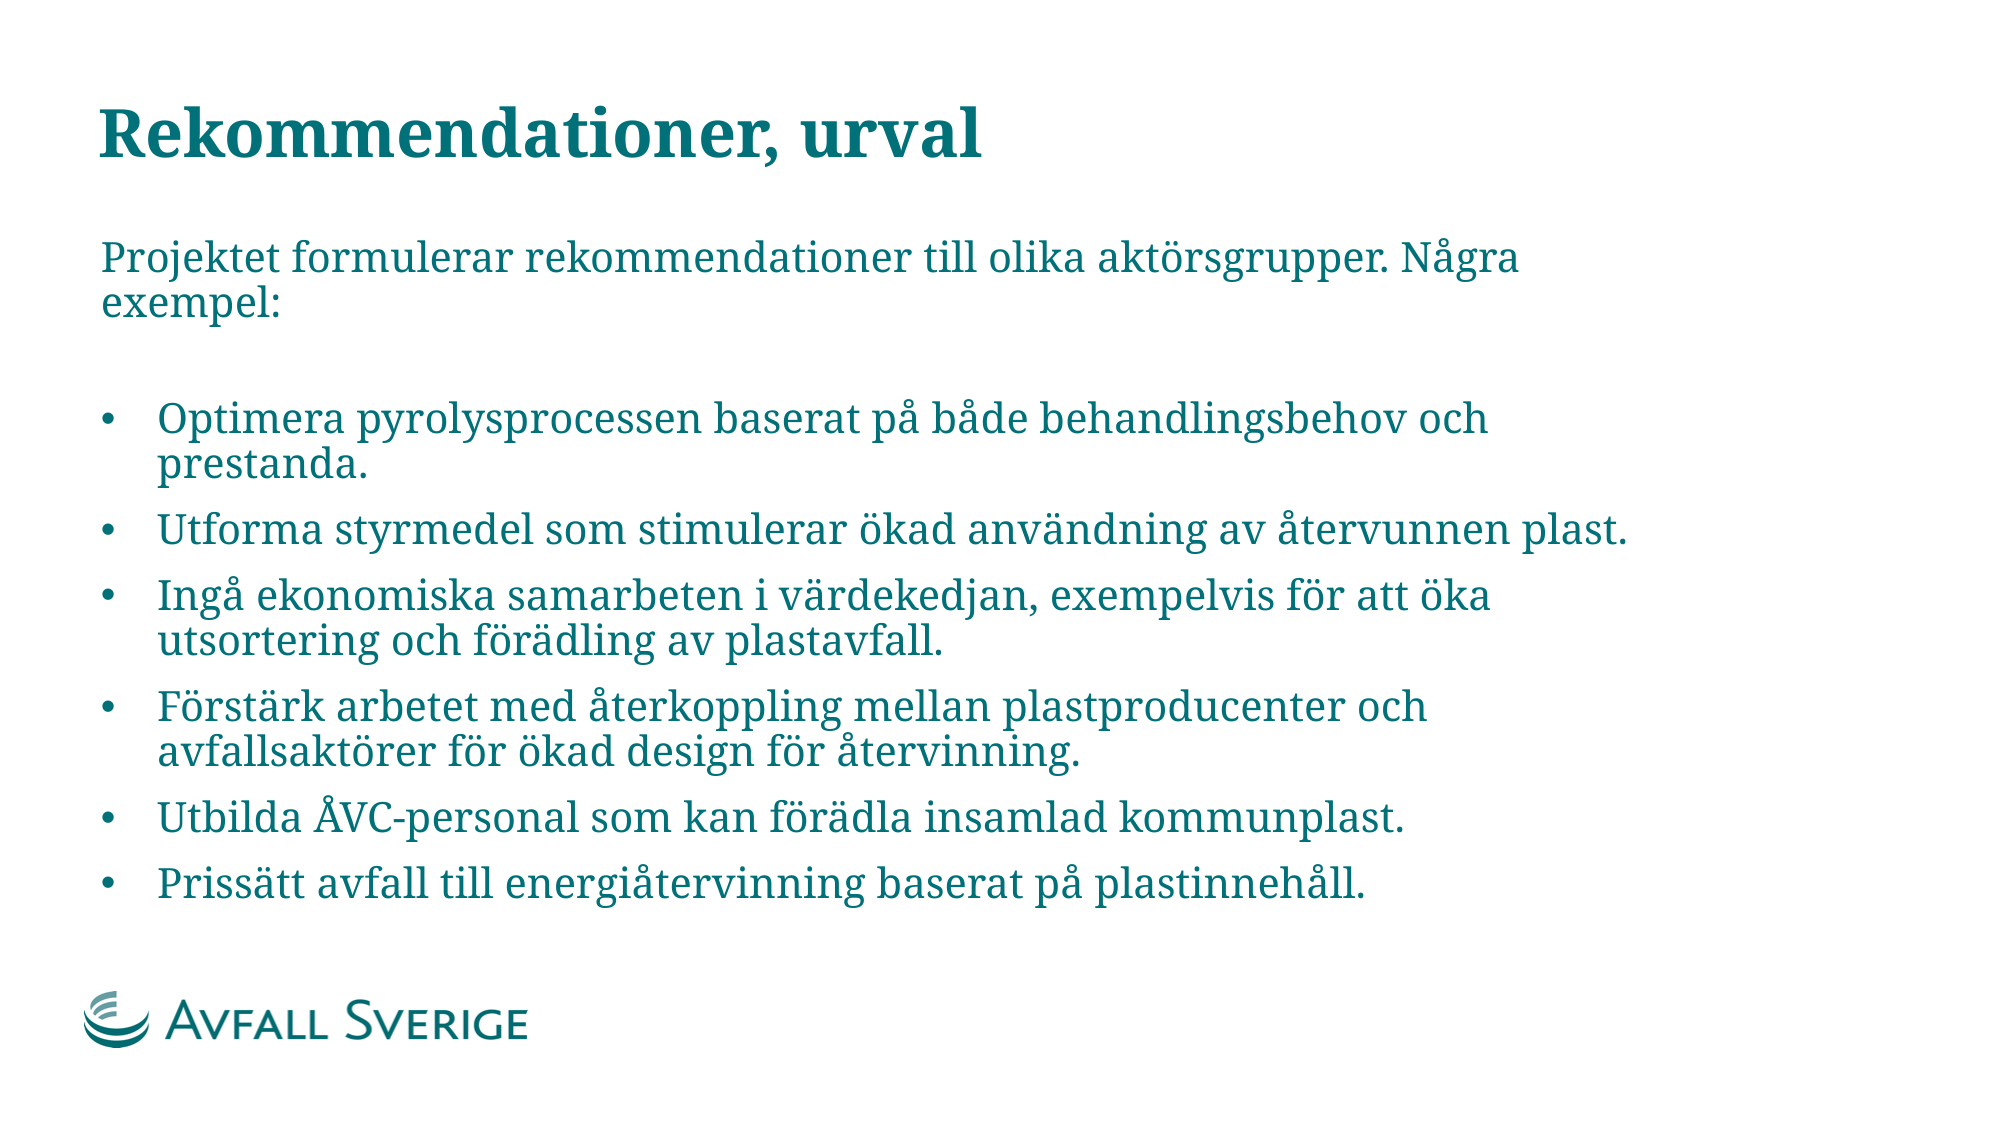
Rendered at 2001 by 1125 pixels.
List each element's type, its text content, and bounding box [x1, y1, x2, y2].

picture [84, 991, 528, 1048]
list Projektet formulerar rekommendationer till olika aktörsgrupper. Några exempel: Optimera pyrolysprocessen baserat på både behandlingsbehov och prestanda. Utforma styrmedel som stimulerar ökad användning av återvunnen plast. Ingå ekonomiska samarbeten i värdekedjan, exempelvis för att öka utsortering och förädling av plastavfall. Förstärk arbetet med återkoppling mellan plastproducenter och avfallsaktörer för ökad design för återvinning. Utbilda ÅVC-personal som kan förädla insamlad kommunplast. Prissätt avfall till energiåtervinning baserat på plastinnehåll. [85, 229, 1688, 928]
title Rekommendationer, urval [83, 84, 1235, 189]
